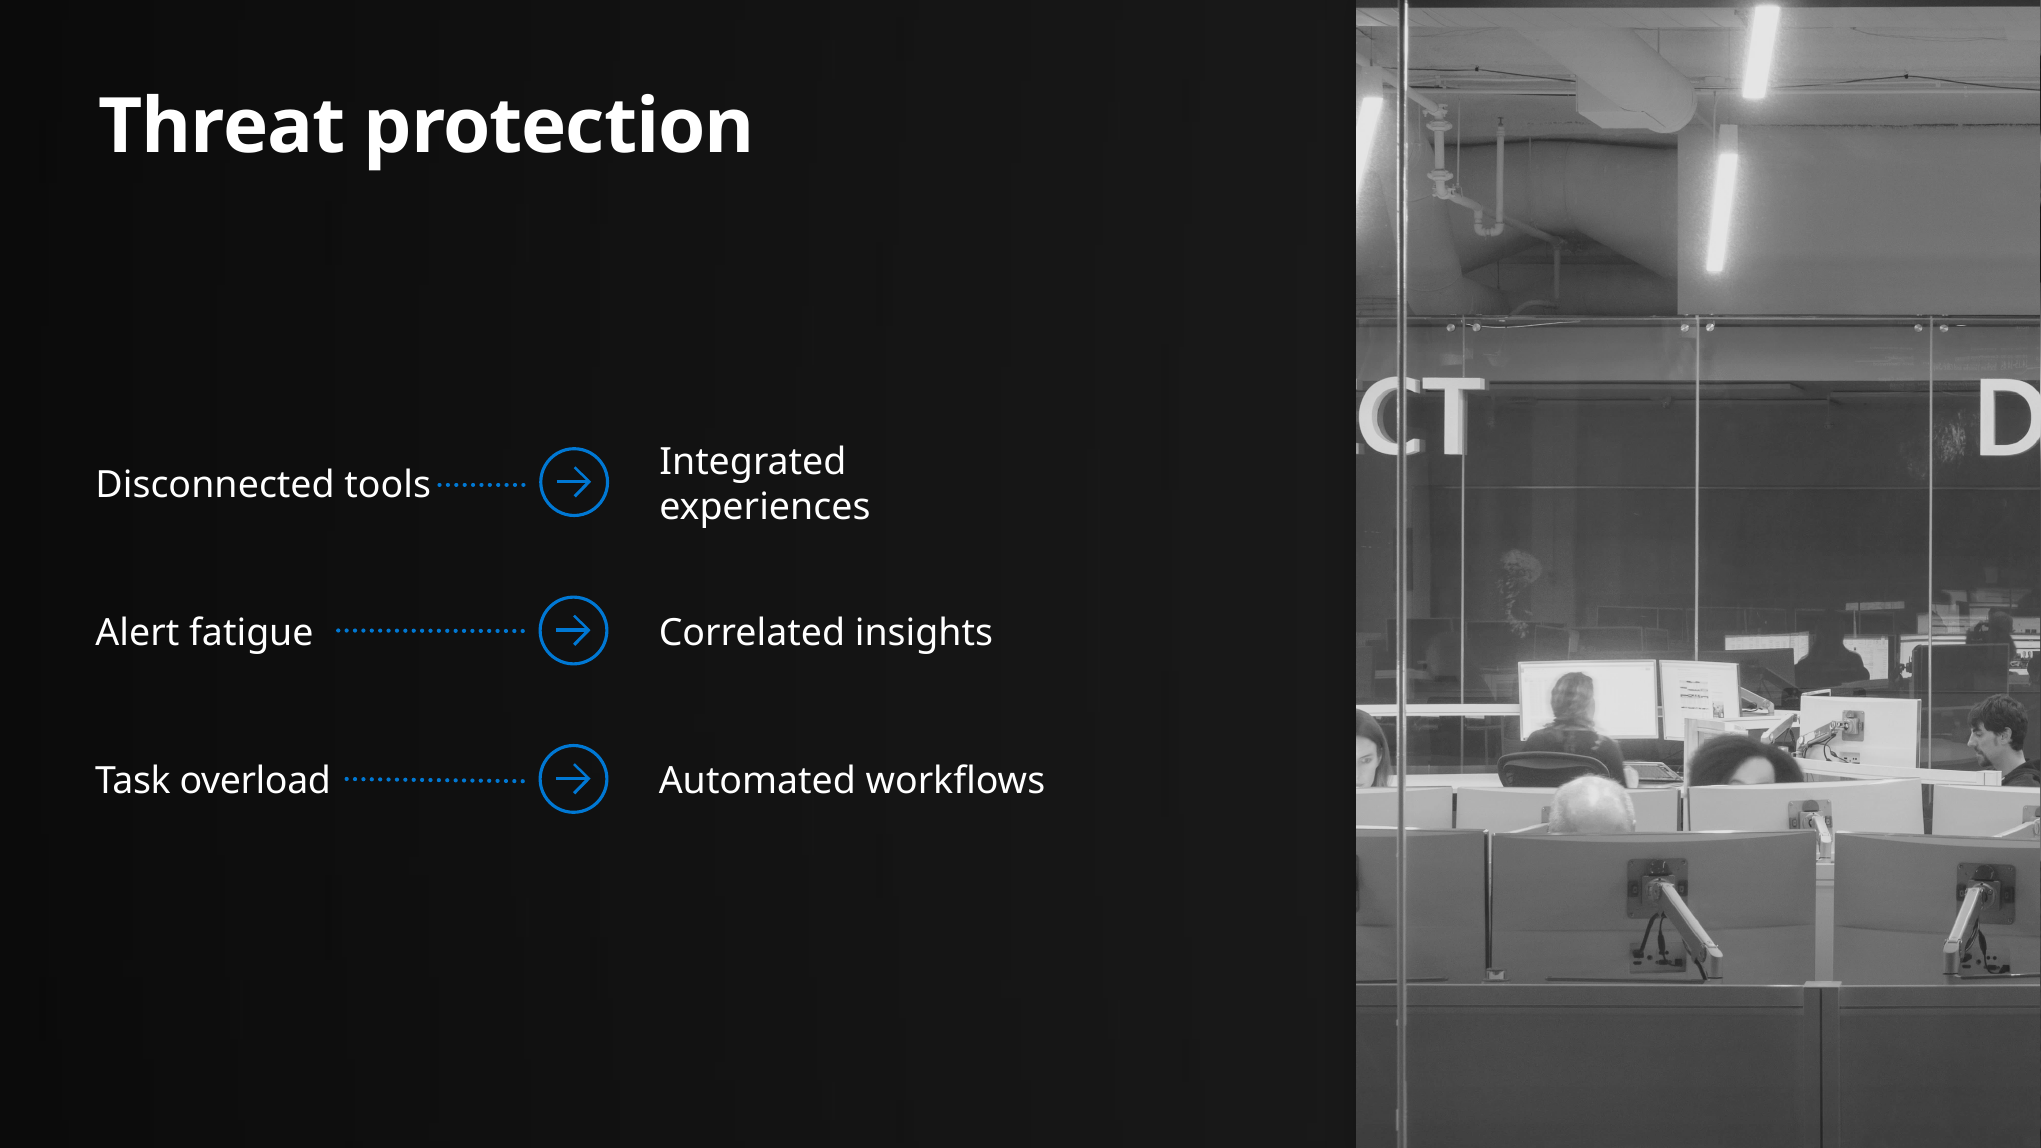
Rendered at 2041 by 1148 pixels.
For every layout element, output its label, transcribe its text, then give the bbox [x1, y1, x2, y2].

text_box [342, 721, 1064, 836]
title Threat protection [98, 76, 1356, 170]
text_box Task overload [94, 721, 344, 837]
text_box Alert fatigue [94, 573, 330, 688]
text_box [435, 425, 1059, 540]
picture [0, 0, 2041, 1148]
text_box Disconnected tools [94, 424, 436, 540]
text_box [330, 573, 1028, 688]
